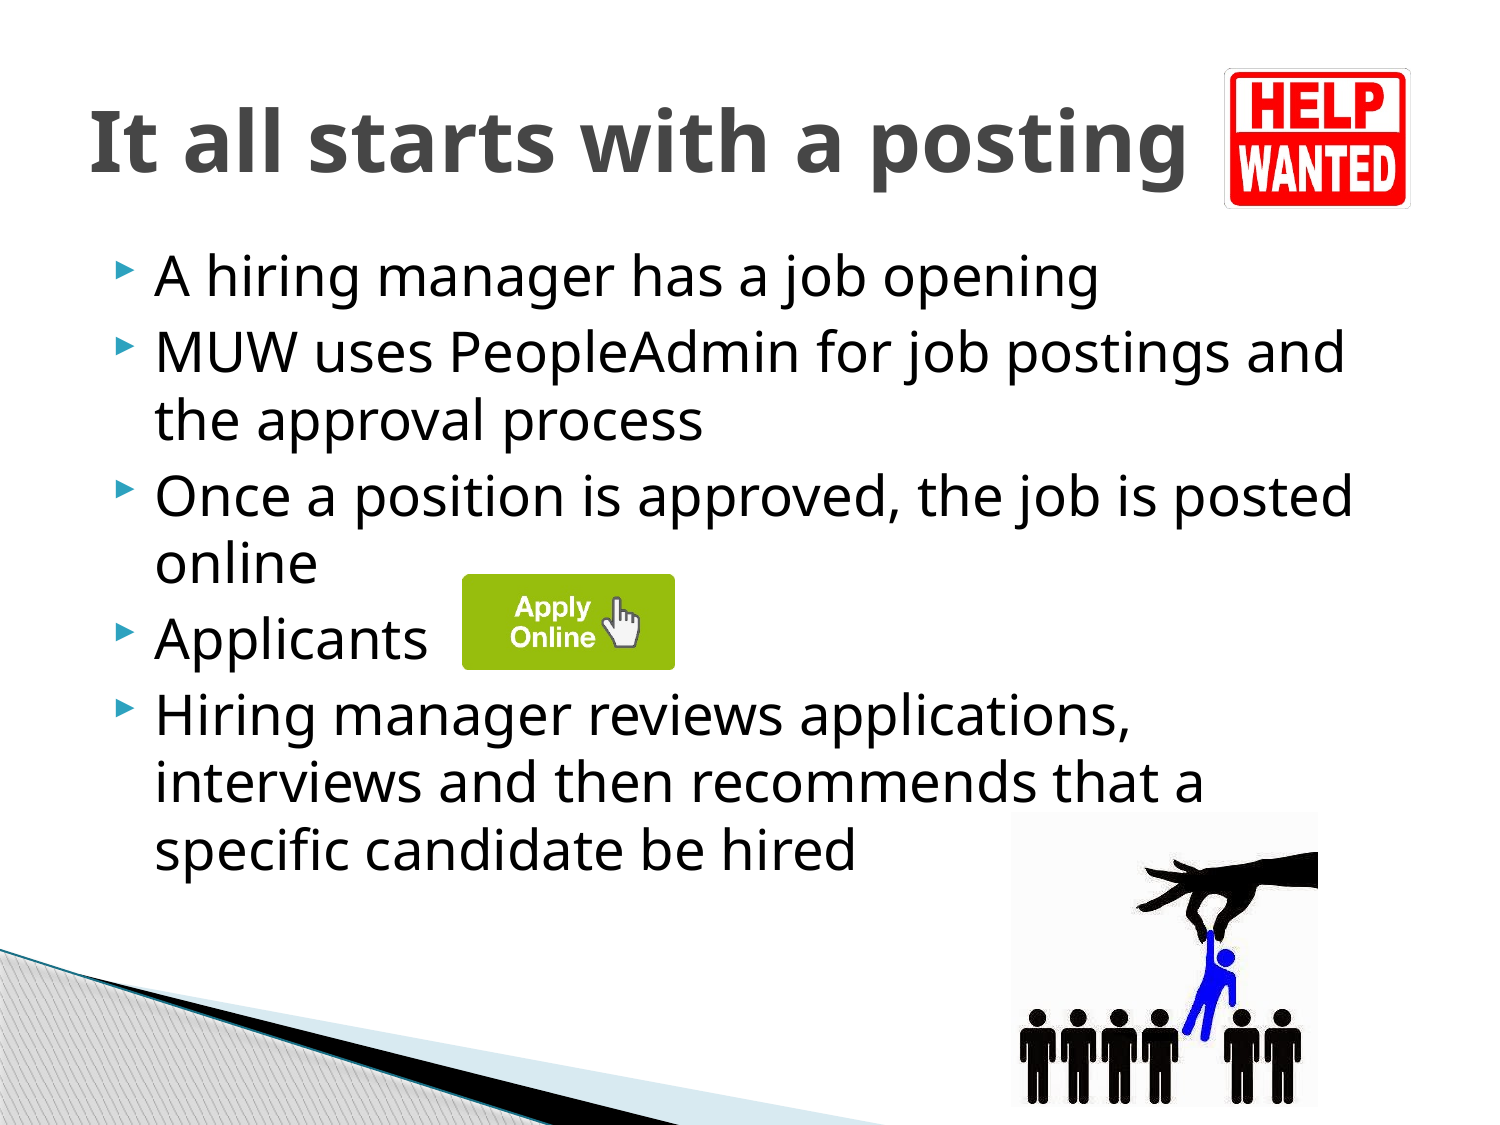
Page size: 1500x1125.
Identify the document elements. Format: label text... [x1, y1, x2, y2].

picture [1224, 68, 1411, 210]
picture [462, 574, 676, 670]
title It all starts with a posting [75, 45, 1425, 233]
picture [1010, 812, 1318, 1108]
list A hiring manager has a job opening MUW uses PeopleAdmin for job postings and the approval process Once a position is approved, the job is posted online Applicants Hiring manager reviews applications, interviews and then recommends that a specific candidate be hired [79, 233, 1430, 976]
